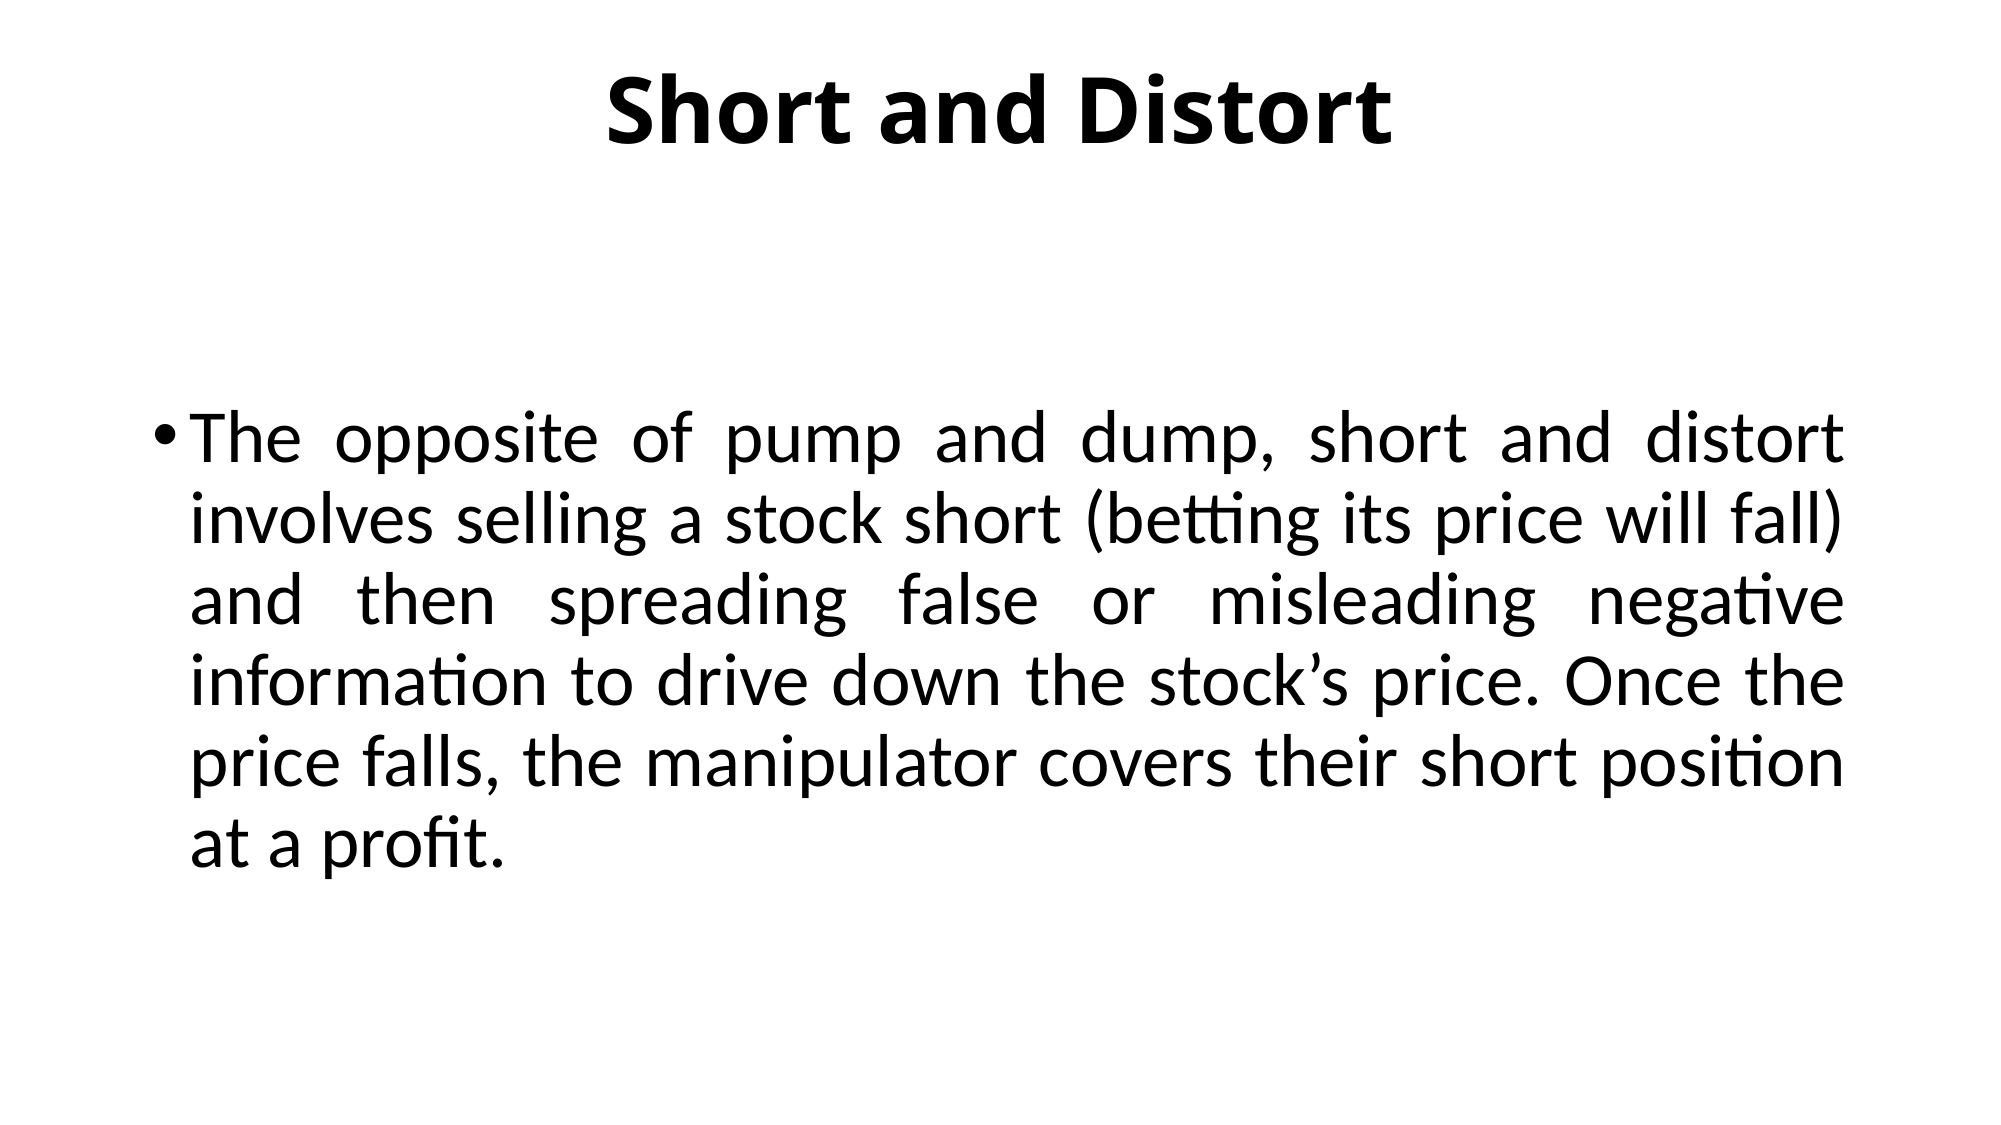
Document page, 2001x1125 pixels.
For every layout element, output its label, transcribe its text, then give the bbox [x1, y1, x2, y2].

title Short and Distort [137, 59, 1863, 278]
list The opposite of pump and dump, short and distort involves selling a stock short (betting its price will fall) and then spreading false or misleading negative information to drive down the stock’s price. Once the price falls, the manipulator covers their short position at a profit. [137, 299, 1863, 1014]
